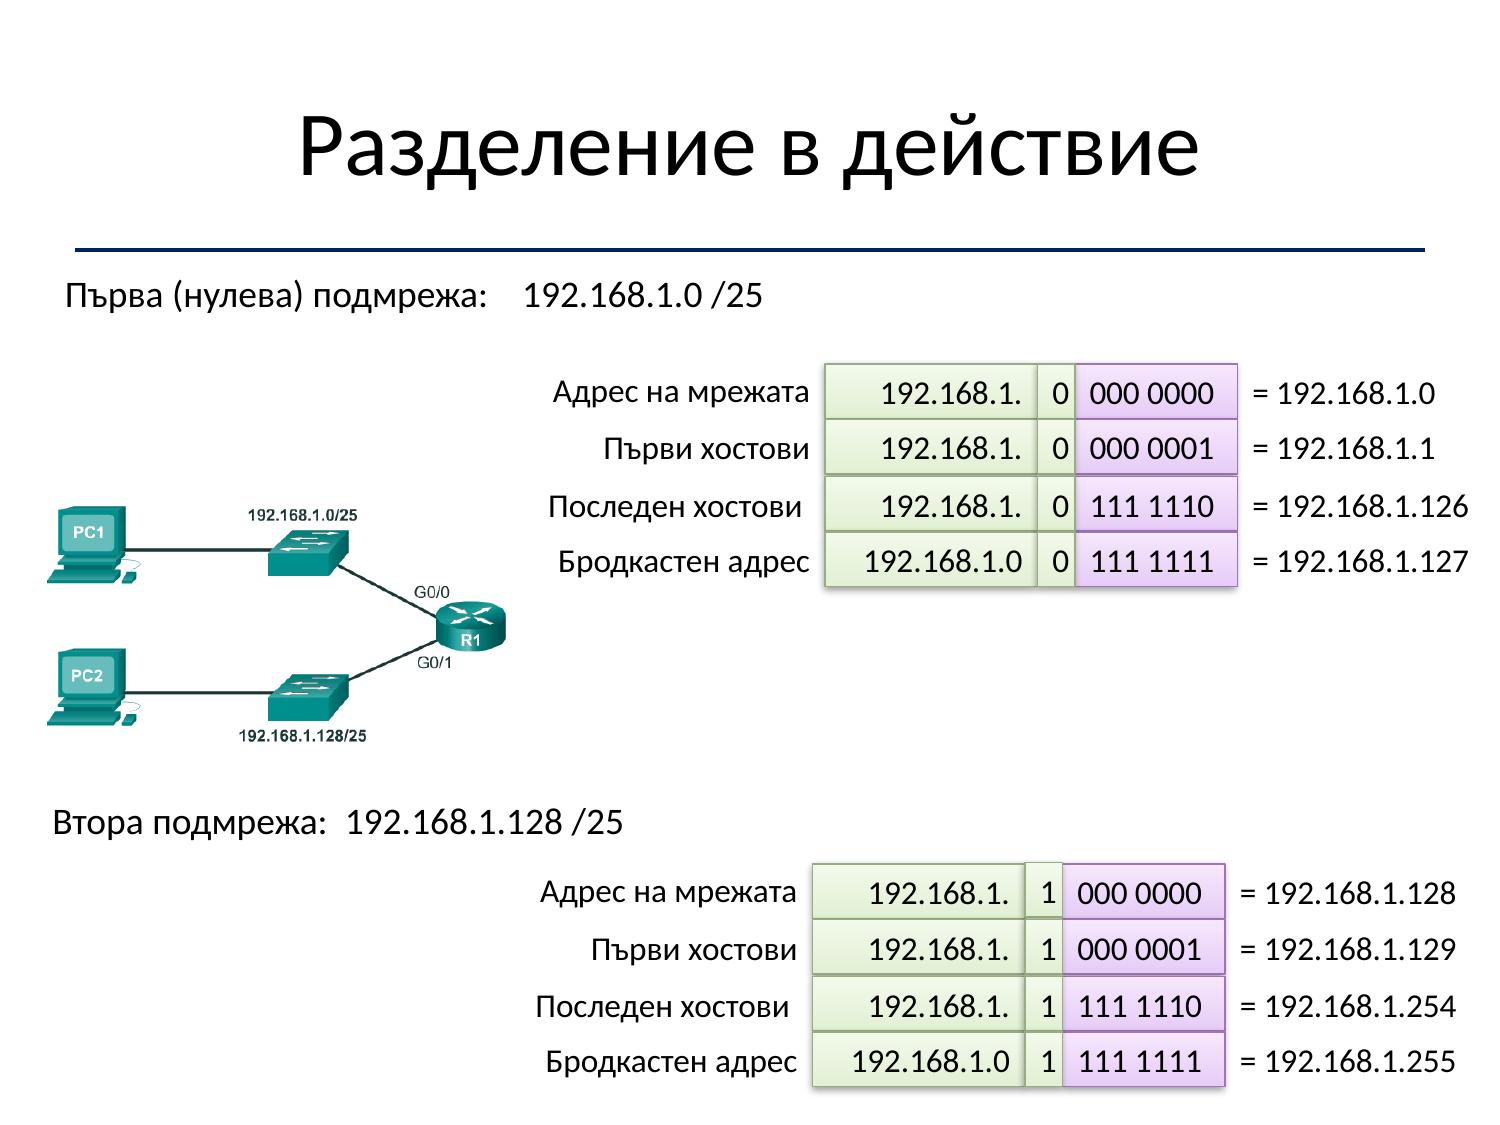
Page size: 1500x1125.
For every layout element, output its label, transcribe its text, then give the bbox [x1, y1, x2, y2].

text_box 0 [1037, 476, 1076, 531]
text_box = 192.168.1.128 [1224, 863, 1475, 919]
text_box 0 [1037, 531, 1076, 587]
text_box 192.168.1. [813, 919, 1019, 974]
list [41, 499, 509, 749]
text_box 1 [1024, 919, 1063, 975]
text_box = 192.168.1.127 [1237, 531, 1488, 587]
text_box 1 [1024, 1031, 1063, 1087]
text_box = 192.168.1.255 [1224, 1031, 1475, 1087]
text_box Бродкастен адрес [514, 531, 825, 587]
text_box = 192.168.1.129 [1224, 919, 1475, 975]
title Разделение в действие [75, 45, 1425, 233]
text_box = 192.168.1.254 [1224, 976, 1475, 1031]
text_box Последен хостови [487, 976, 813, 1031]
text_box 192.168.1. [813, 976, 1019, 1029]
text_box = 192.168.1.1 [1237, 419, 1488, 475]
text_box 192.168.1.0 [813, 1031, 1019, 1087]
text_box Последен хостови [500, 476, 825, 531]
text_box 192.168.1. [812, 863, 1021, 918]
text_box 111 1111 [1066, 1031, 1224, 1087]
text_box 192.168.1.0 [825, 531, 1032, 587]
text_box Бродкастен адрес [487, 1031, 813, 1087]
text_box Първа (нулева) подмрежа: 192.168.1.0 /25 [50, 262, 1075, 323]
text_box 0 [1037, 363, 1076, 419]
text_box 192.168.1. [824, 363, 1034, 418]
text_box 111 1111 [1079, 531, 1237, 587]
text_box Адрес на мрежата [487, 861, 813, 917]
text_box Адрес на мрежата [500, 361, 825, 417]
text_box 111 1110 [1079, 476, 1237, 530]
text_box 000 0001 [1079, 419, 1237, 475]
text_box 1 [1024, 862, 1063, 918]
text_box 111 1110 [1066, 976, 1224, 1030]
text_box 1 [1024, 976, 1063, 1031]
text_box 192.168.1. [825, 419, 1032, 474]
text_box Първи хостови [487, 919, 813, 975]
text_box = 192.168.1.126 [1237, 476, 1488, 531]
text_box Втора подмрежа: 192.168.1.128 /25 [37, 789, 913, 850]
text_box = 192.168.1.0 [1237, 363, 1488, 419]
text_box 000 0001 [1066, 919, 1224, 975]
text_box 192.168.1. [825, 476, 1032, 529]
text_box Първи хостови [500, 419, 825, 475]
text_box 000 0000 [1077, 363, 1237, 418]
text_box 000 0000 [1064, 863, 1224, 918]
text_box 0 [1037, 419, 1076, 475]
